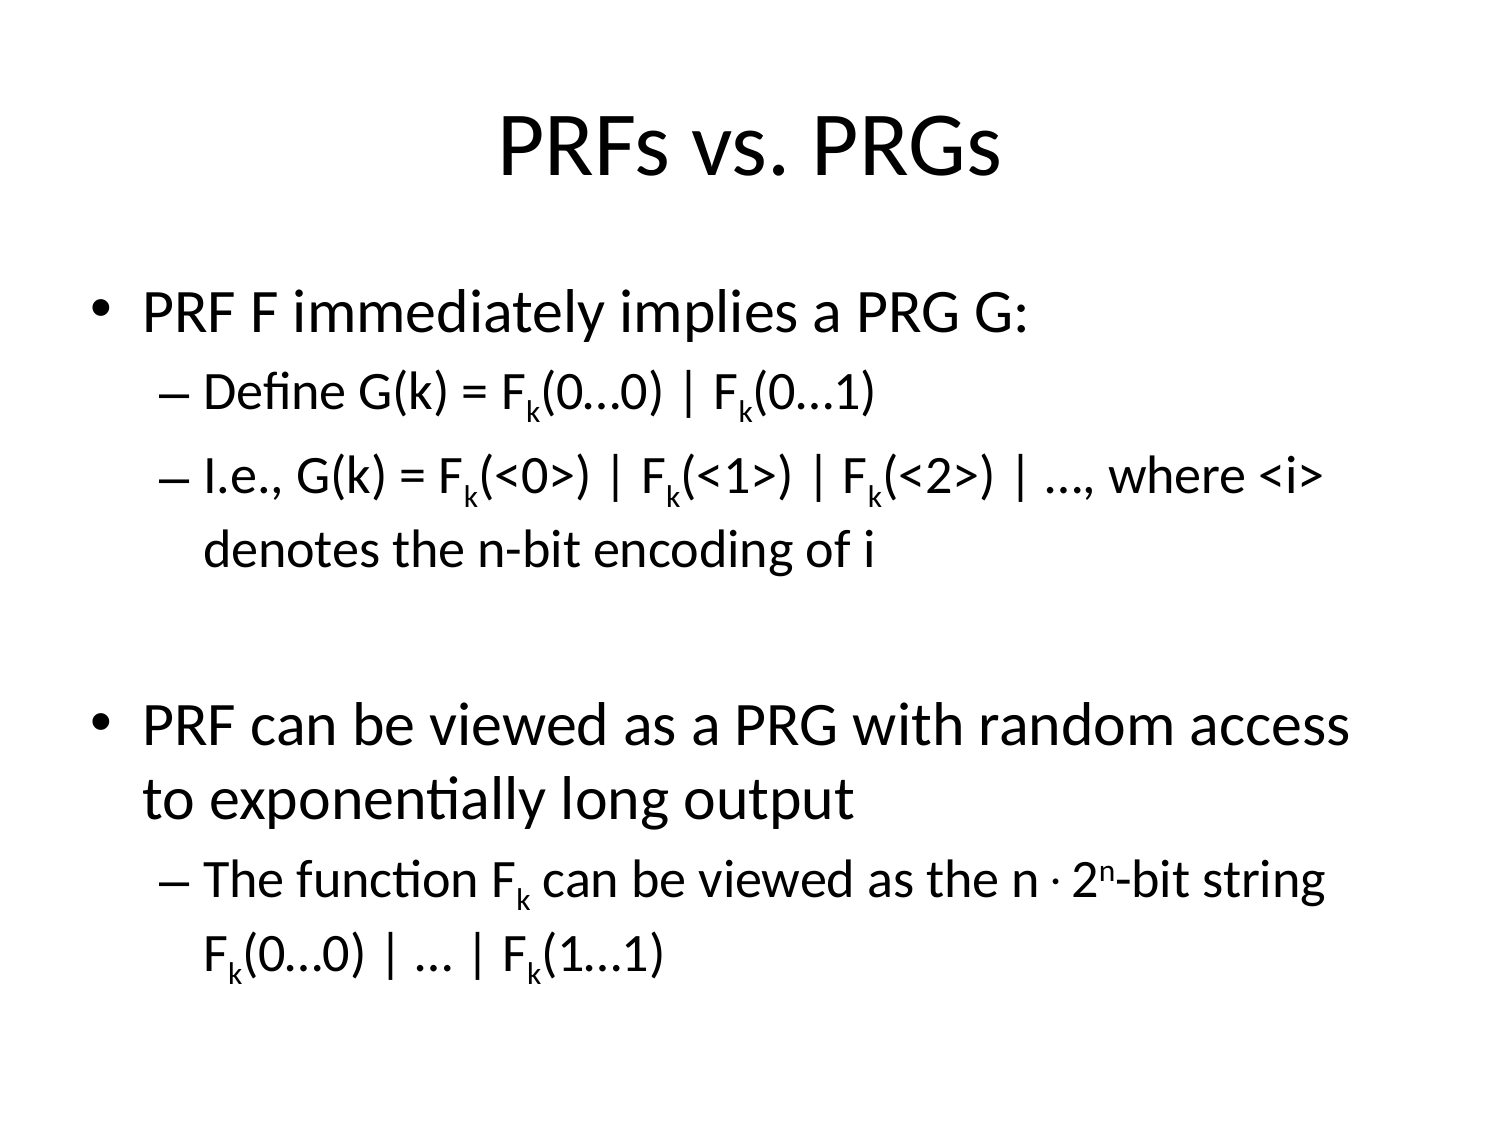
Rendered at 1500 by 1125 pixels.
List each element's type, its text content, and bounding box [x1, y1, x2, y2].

list PRF F immediately implies a PRG G: Define G(k) = Fk(0…0) | Fk(0…1) I.e., G(k) = Fk(<0>) | Fk(<1>) | Fk(<2>) | …, where <i> denotes the n-bit encoding of i PRF can be viewed as a PRG with random access to exponentially long output The function Fk can be viewed as the n2n-bit string Fk(0…0) | … | Fk(1…1) [75, 262, 1425, 1005]
title PRFs vs. PRGs [75, 45, 1425, 233]
